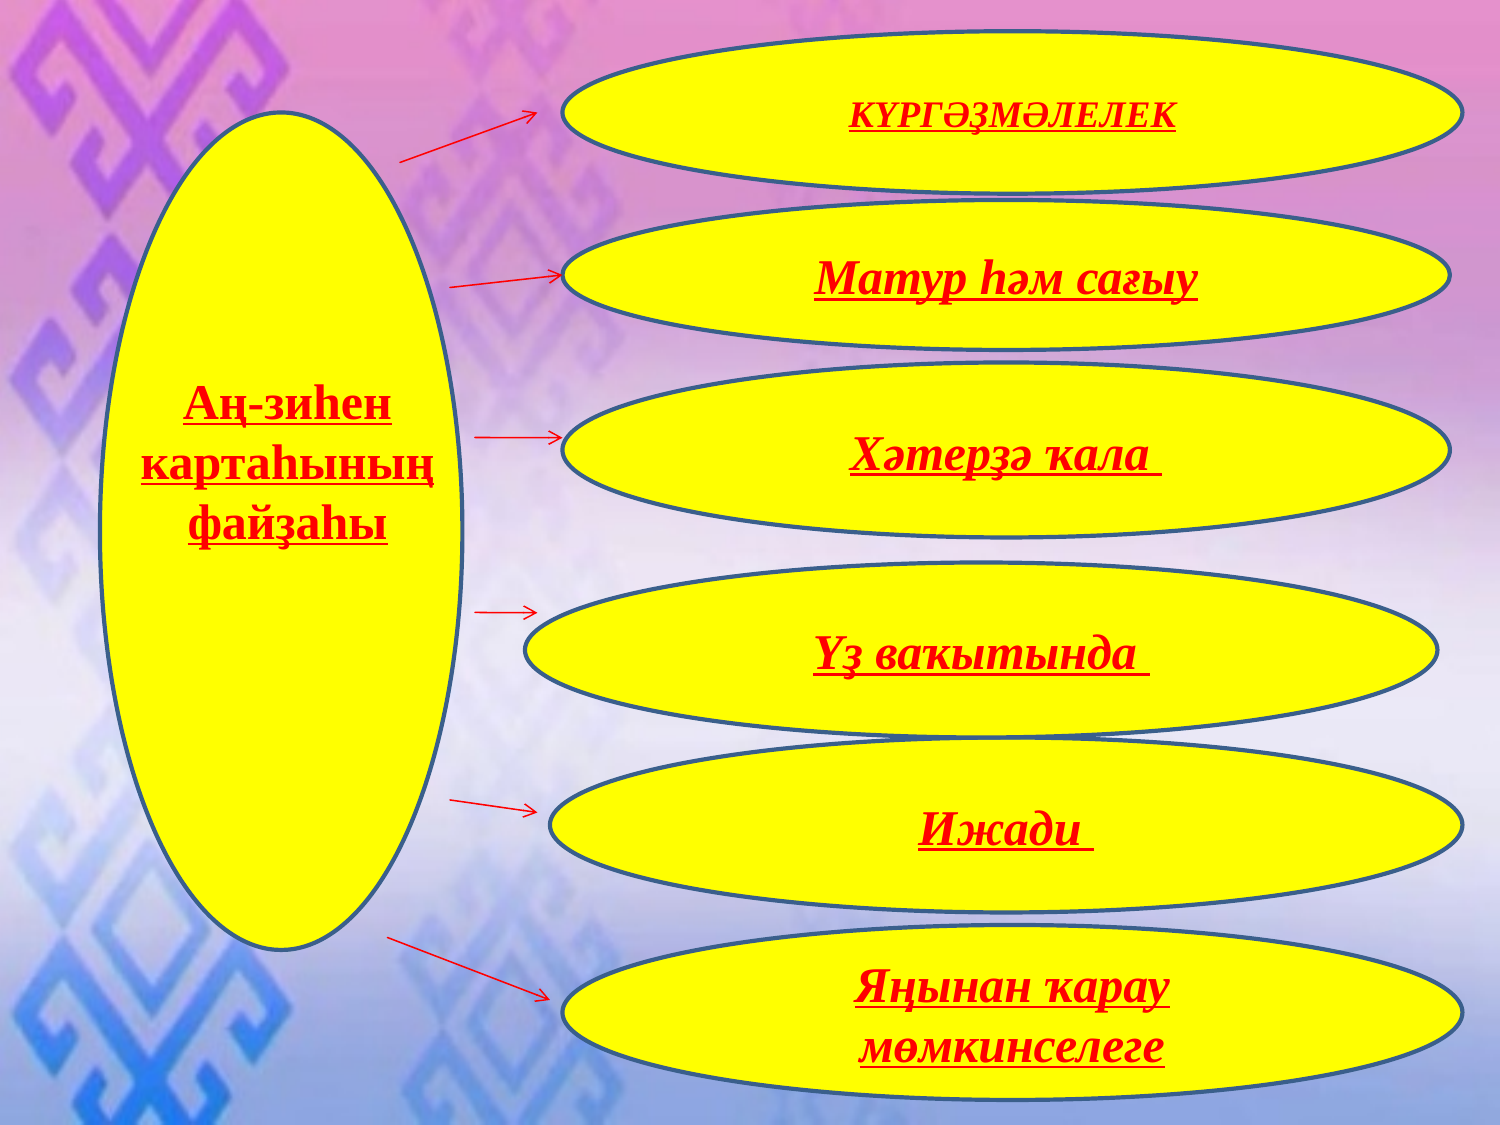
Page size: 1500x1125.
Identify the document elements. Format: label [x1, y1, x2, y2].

text_box [449, 274, 563, 288]
text_box [399, 112, 538, 163]
picture [0, 0, 1500, 1125]
text_box [449, 799, 538, 813]
text_box [387, 937, 551, 1001]
